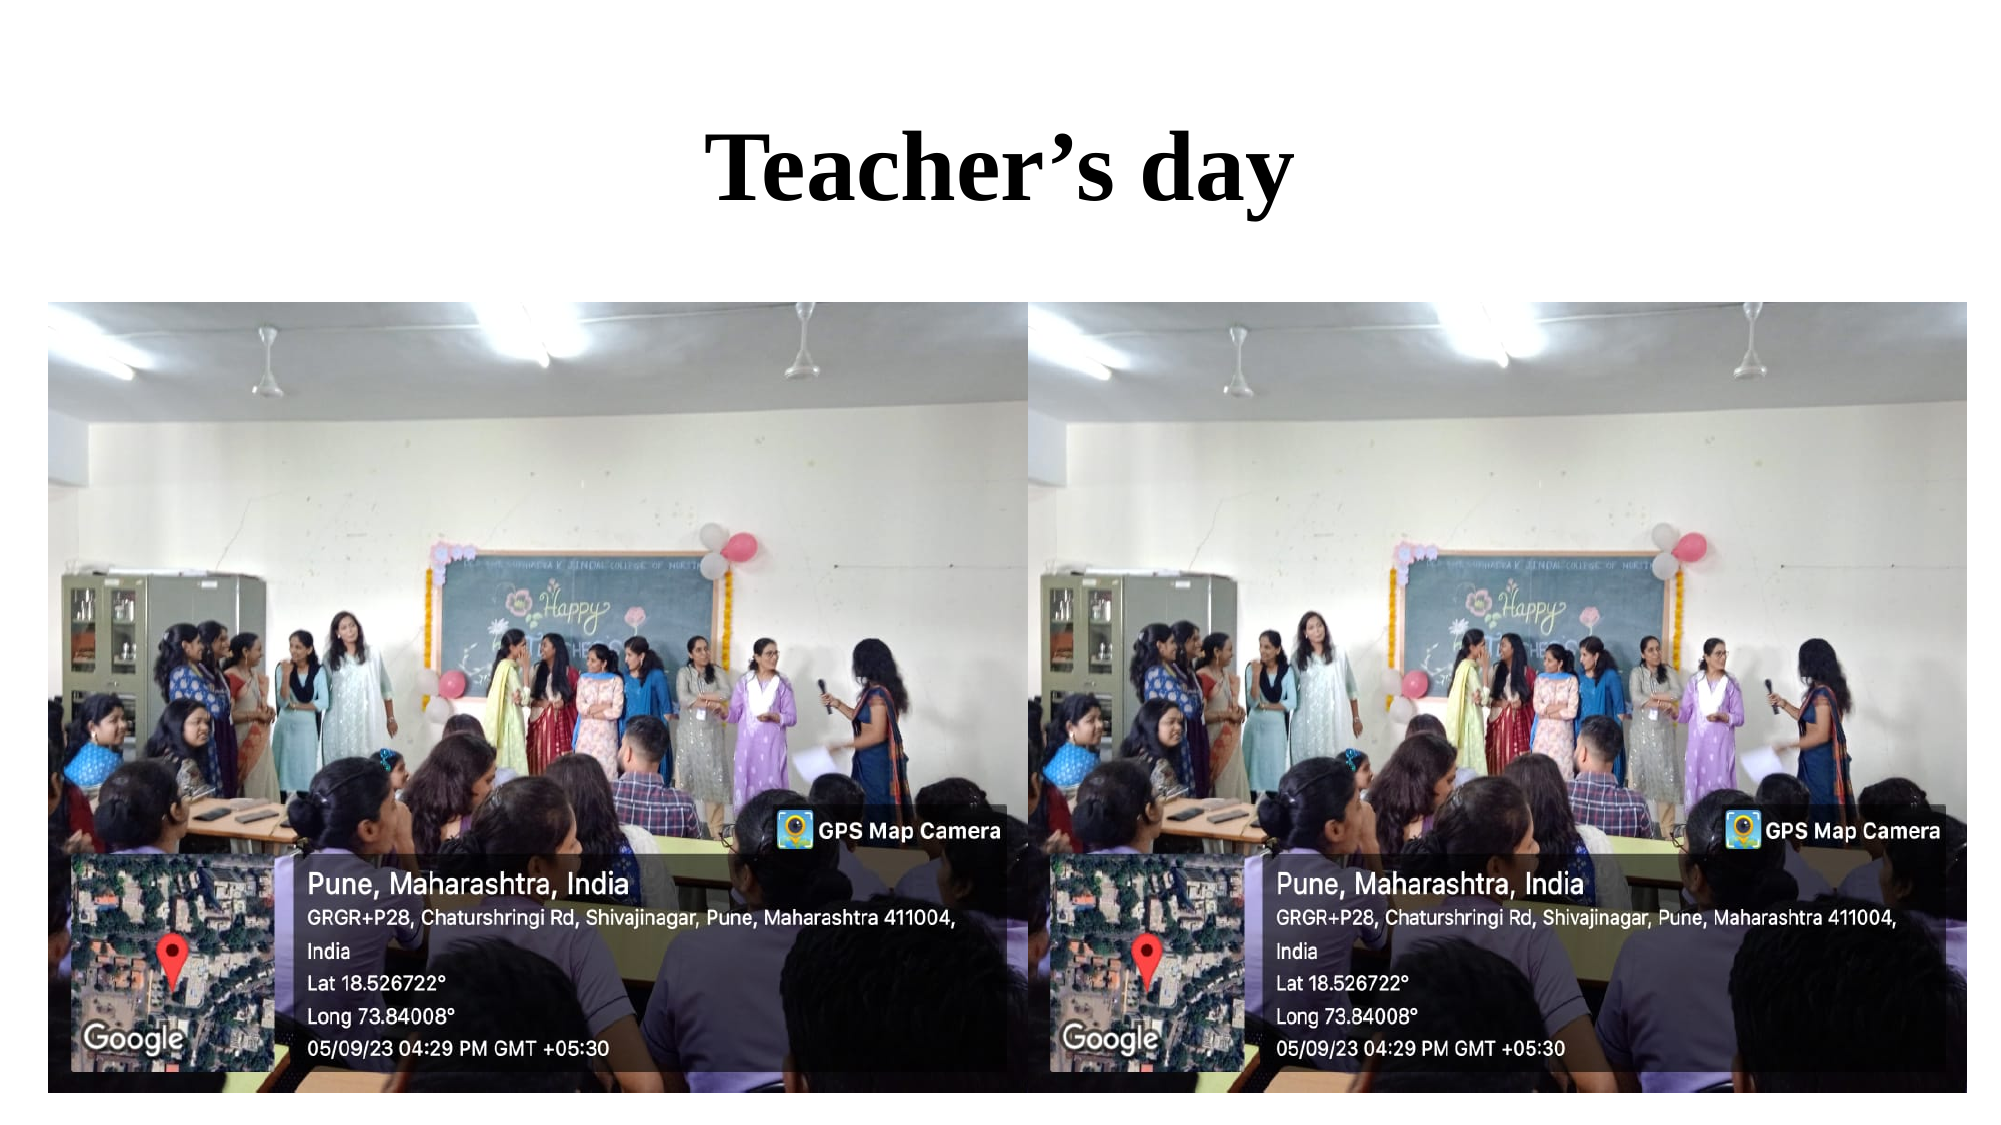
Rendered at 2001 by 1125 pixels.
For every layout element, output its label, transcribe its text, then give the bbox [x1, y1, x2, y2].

title Teacher’s day [137, 59, 1863, 278]
picture [1028, 302, 1967, 1093]
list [48, 302, 1028, 1093]
